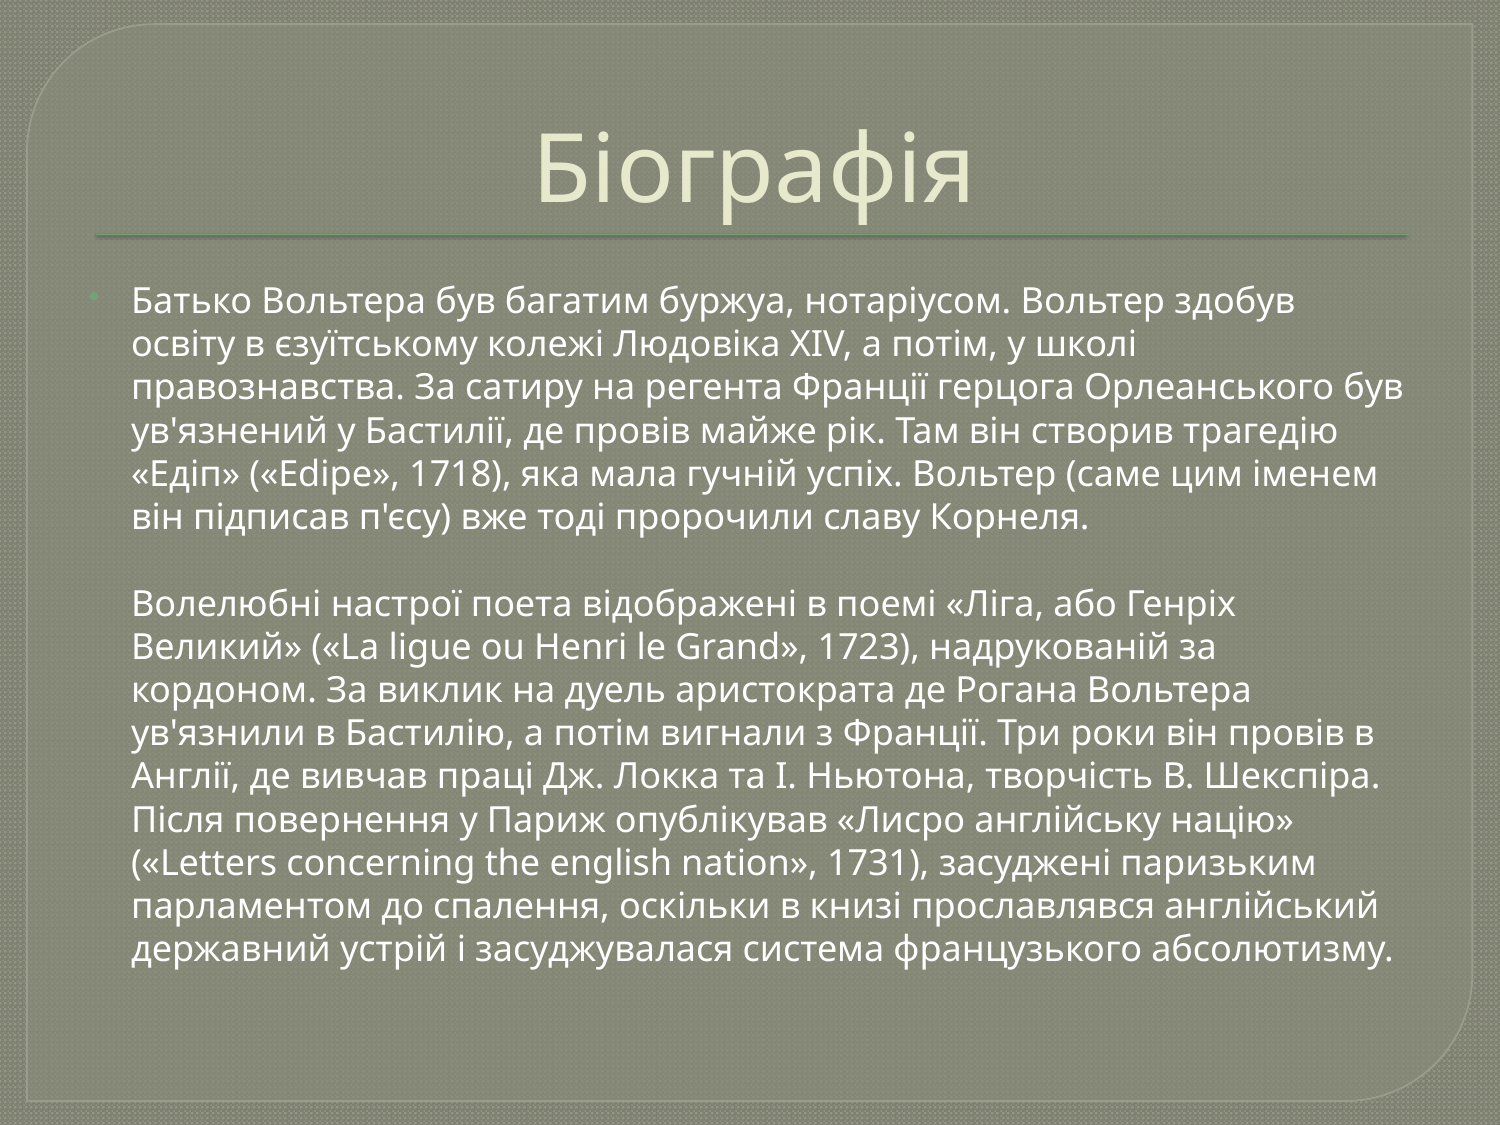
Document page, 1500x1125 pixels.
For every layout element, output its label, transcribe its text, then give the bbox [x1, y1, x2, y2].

list Батько Вольтера був багатим буржуа, нотаріусом. Вольтер здобув освіту в єзуїтському колежі Людовіка XIV, а потім, у школі правознавства. За сатиру на регента Франції герцога Орлеанського був ув'язнений у Бастилії, де провів майже рік. Там він створив трагедію «Едіп» («Edipe», 1718), яка мала гучній успіх. Вольтер (саме цим іменем він підписав п'єсу) вже тоді пророчили славу Корнеля. Волелюбні настрої поета відображені в поемі «Ліга, або Генріх Великий» («La ligue ou Henri le Grand», 1723), надрукованій за кордоном. За виклик на дуель аристократа де Рогана Вольтера ув'язнили в Бастилію, а потім вигнали з Франції. Три роки він провів в Англії, де вивчав праці Дж. Локка та І. Ньютона, творчість В. Шекспіра. Після повернення у Париж опублікував «Лисро англійську націю» («Letters concerning the english nation», 1731), засуджені паризьким парламентом до спалення, оскільки в книзі прославлявся англійський державний устрій і засуджувалася система французького абсолютизму. [75, 270, 1425, 1106]
title Біографія [75, 41, 1425, 230]
